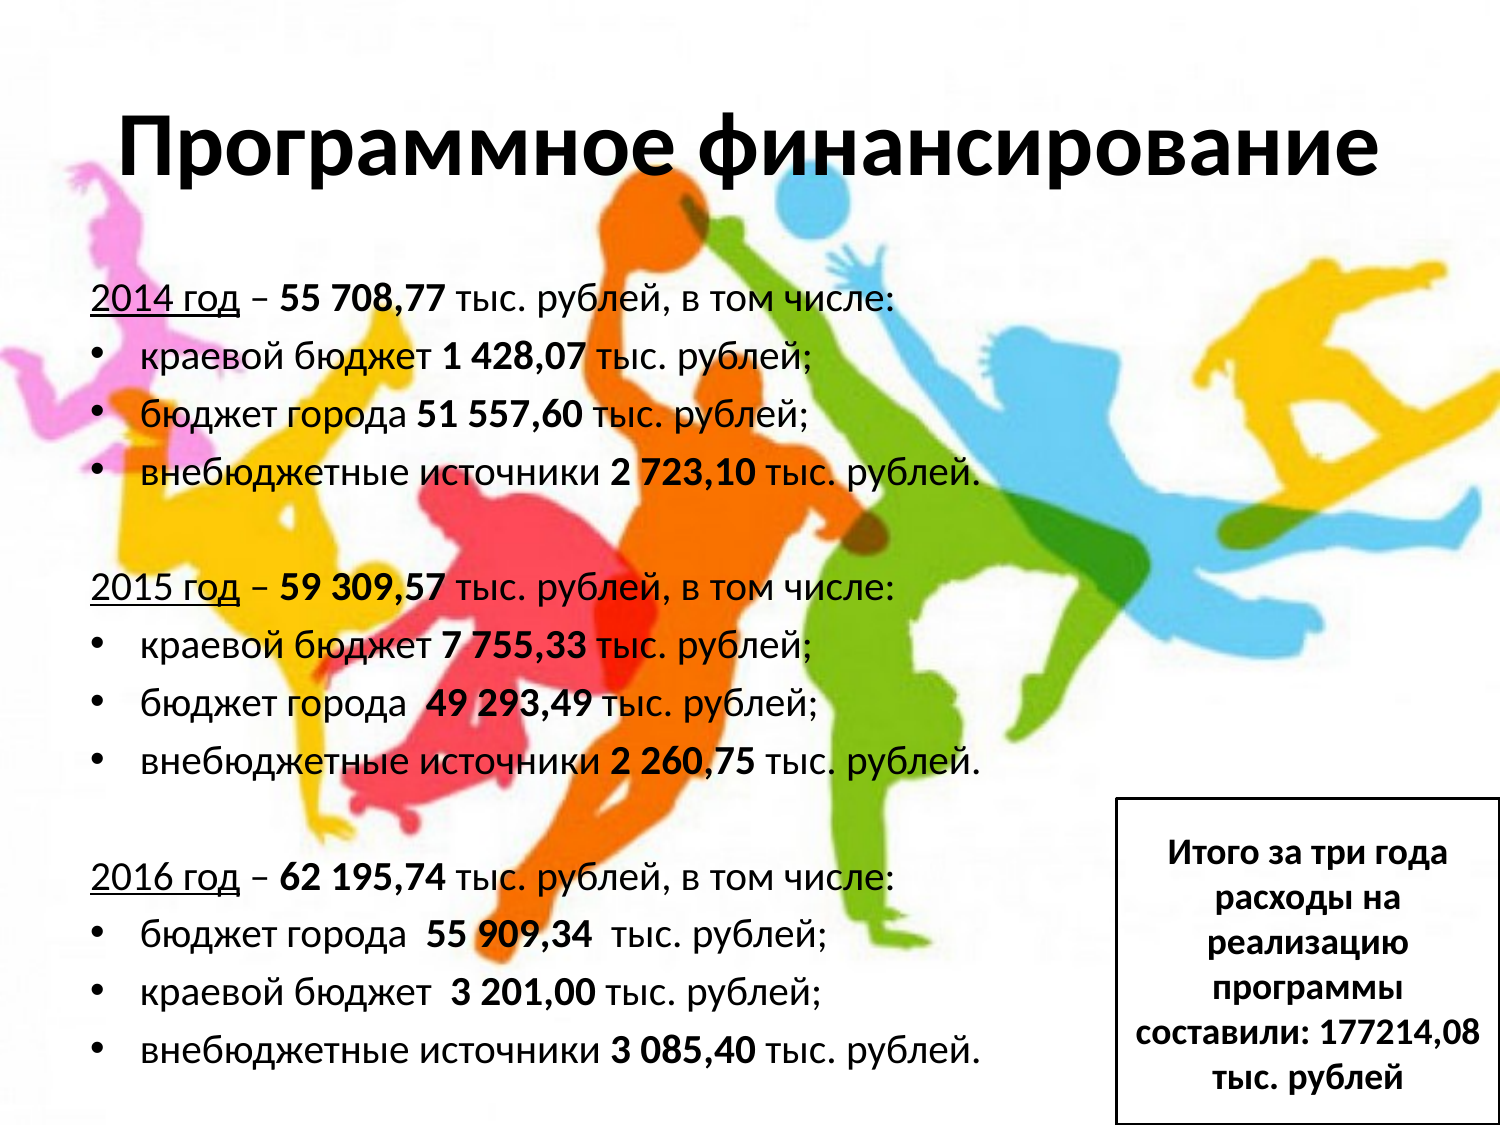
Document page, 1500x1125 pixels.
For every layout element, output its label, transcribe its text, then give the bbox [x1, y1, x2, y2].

text_box Итого за три года расходы на реализацию программы составили: 177214,08 тыс. рублей [1114, 797, 1500, 1125]
picture [0, 0, 1500, 1125]
title Программное финансирование [75, 45, 1425, 233]
list 2014 год – 55 708,77 тыс. рублей, в том числе: краевой бюджет 1 428,07 тыс. рублей; бюджет города 51 557,60 тыс. рублей; внебюджетные источники 2 723,10 тыс. рублей. 2015 год – 59 309,57 тыс. рублей, в том числе: краевой бюджет 7 755,33 тыс. рублей; бюджет города 49 293,49 тыс. рублей; внебюджетные источники 2 260,75 тыс. рублей. 2016 год – 62 195,74 тыс. рублей, в том числе: бюджет города 55 909,34 тыс. рублей; краевой бюджет 3 201,00 тыс. рублей; внебюджетные источники 3 085,40 тыс. рублей. [75, 262, 1425, 1083]
